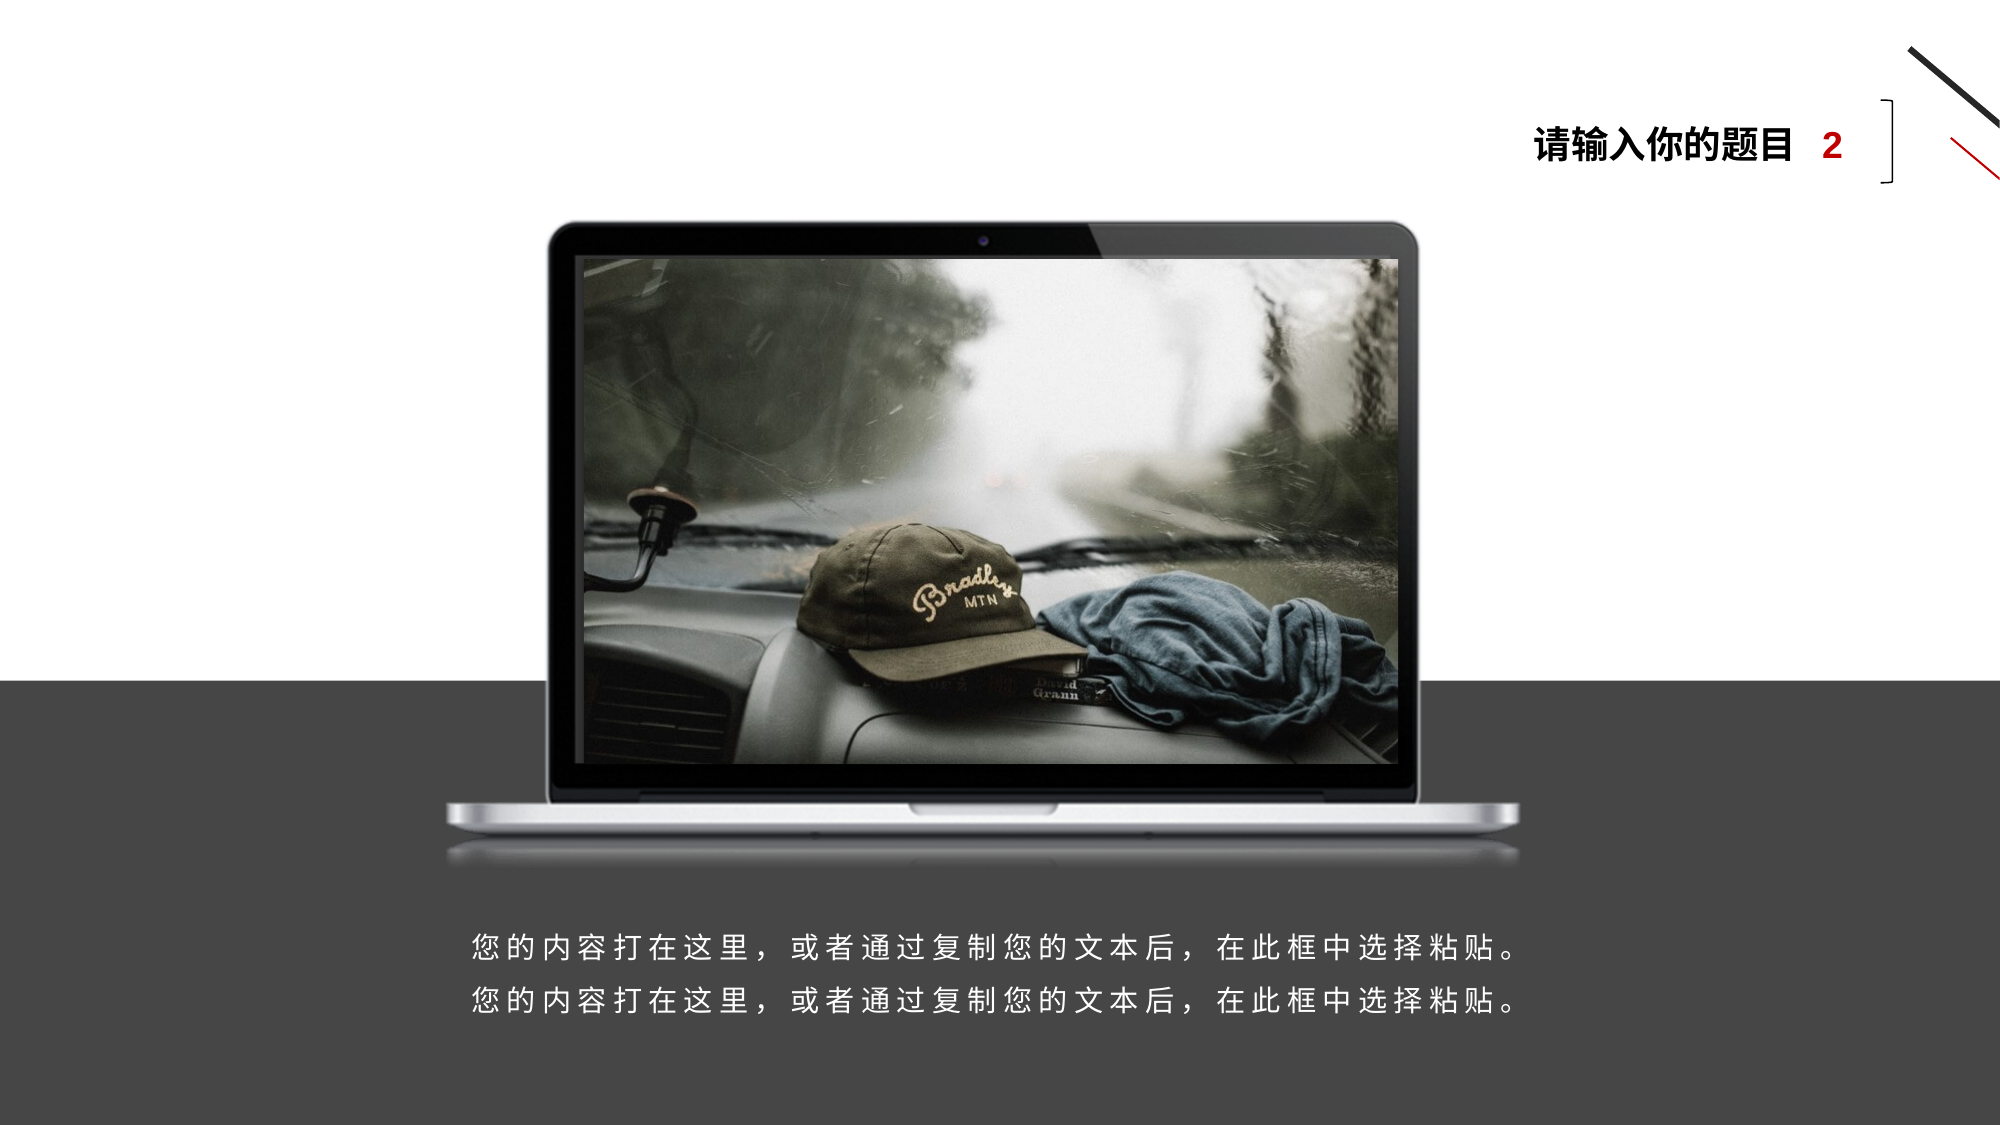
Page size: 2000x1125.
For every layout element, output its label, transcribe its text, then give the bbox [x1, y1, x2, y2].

text_box [0, 679, 2000, 1125]
text_box 请输入你的题目 2 [1608, 113, 1858, 174]
text_box [1880, 99, 1894, 184]
picture [373, 78, 1603, 1036]
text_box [1909, 48, 2000, 192]
